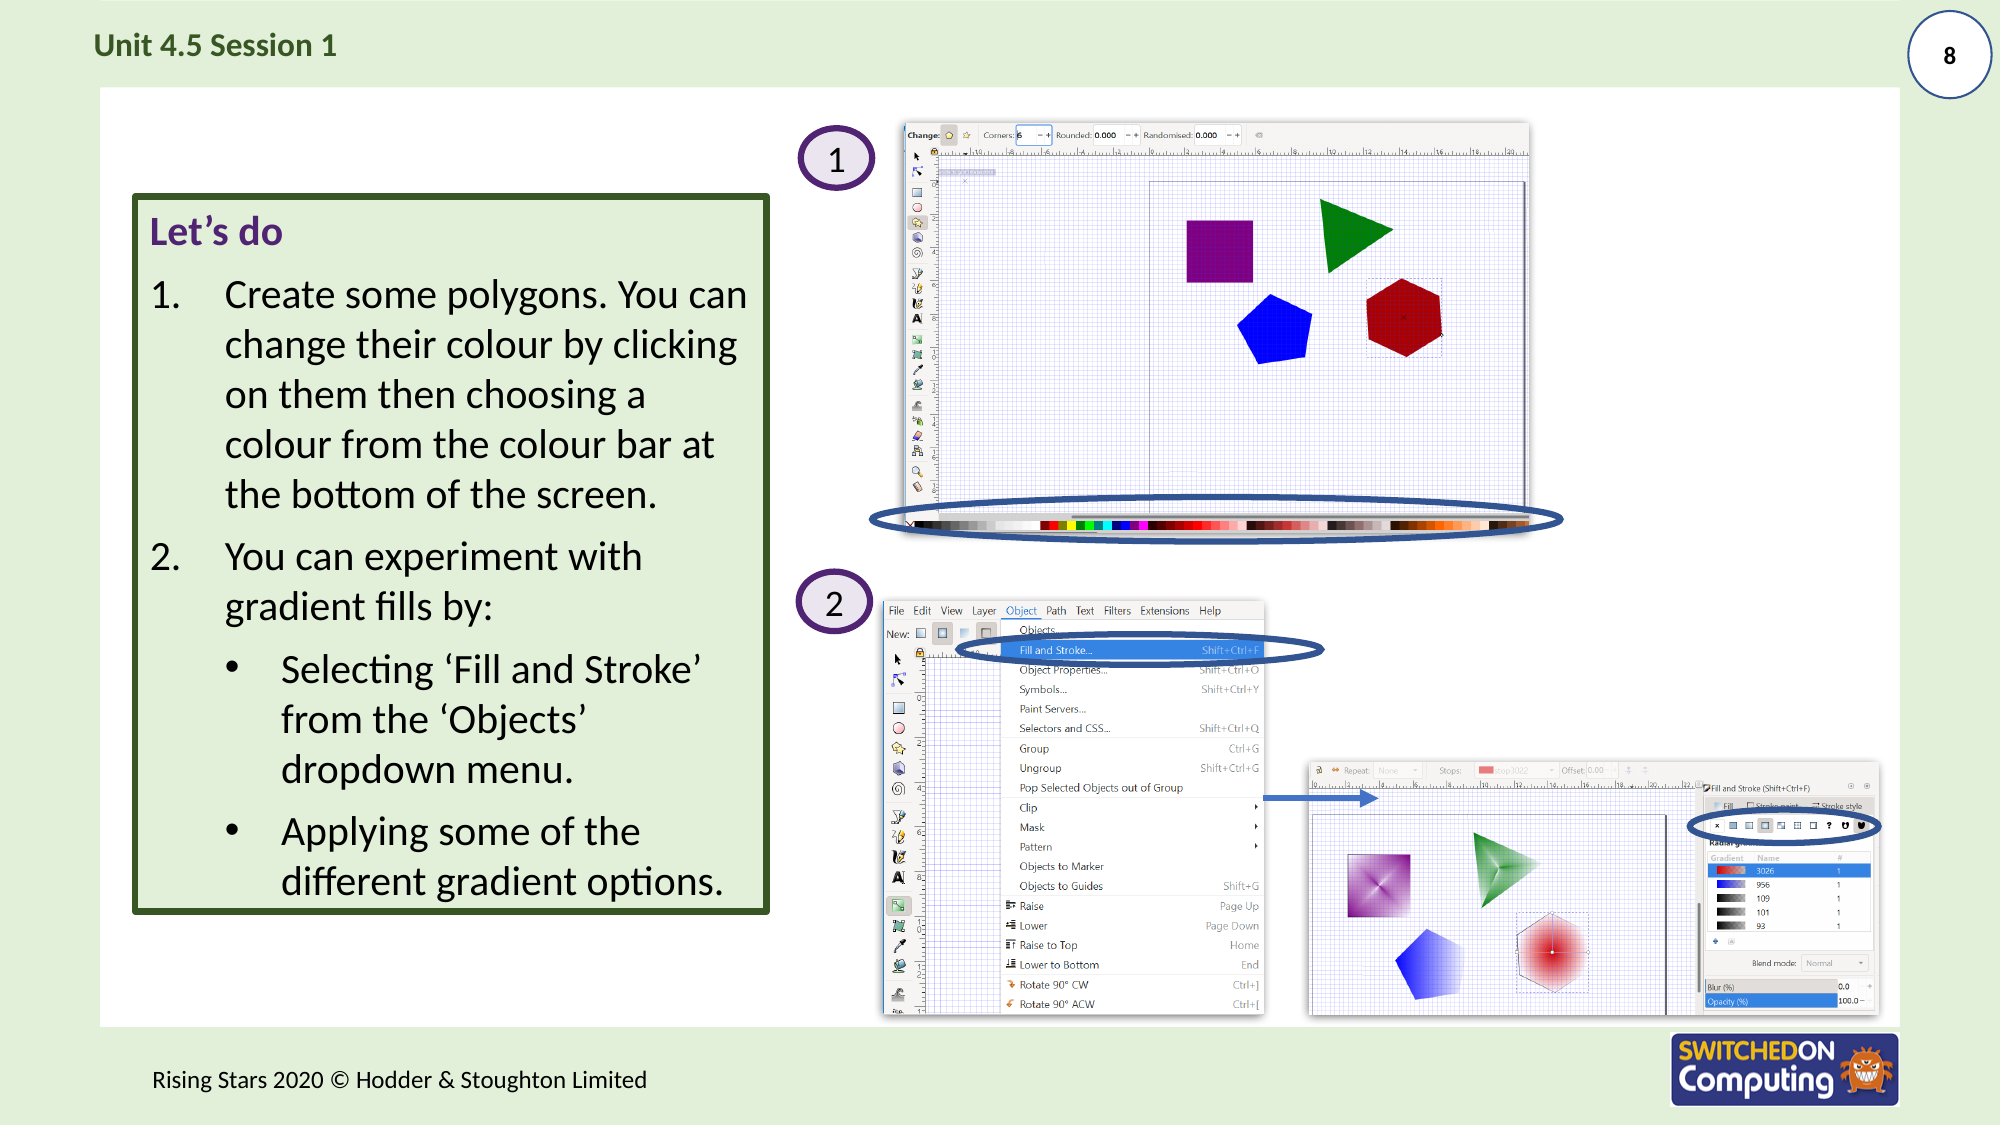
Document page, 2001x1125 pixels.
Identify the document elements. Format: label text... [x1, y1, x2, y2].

picture [1670, 1032, 1900, 1107]
text_box 2 [797, 570, 872, 633]
text_box Let’s do Create some polygons. You can change their colour by clicking on them then choosing a colour from the colour bar at the bottom of the screen. You can experiment with gradient fills by: Selecting ‘Fill and Stroke’ from the ‘Objects’ dropdown menu. Applying some of the different gradient options. [135, 196, 767, 912]
footer Rising Stars 2020 © Hodder & Stoughton Limited [137, 1048, 919, 1109]
text_box 1 [799, 127, 872, 189]
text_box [883, 601, 1879, 1015]
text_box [872, 123, 1561, 542]
